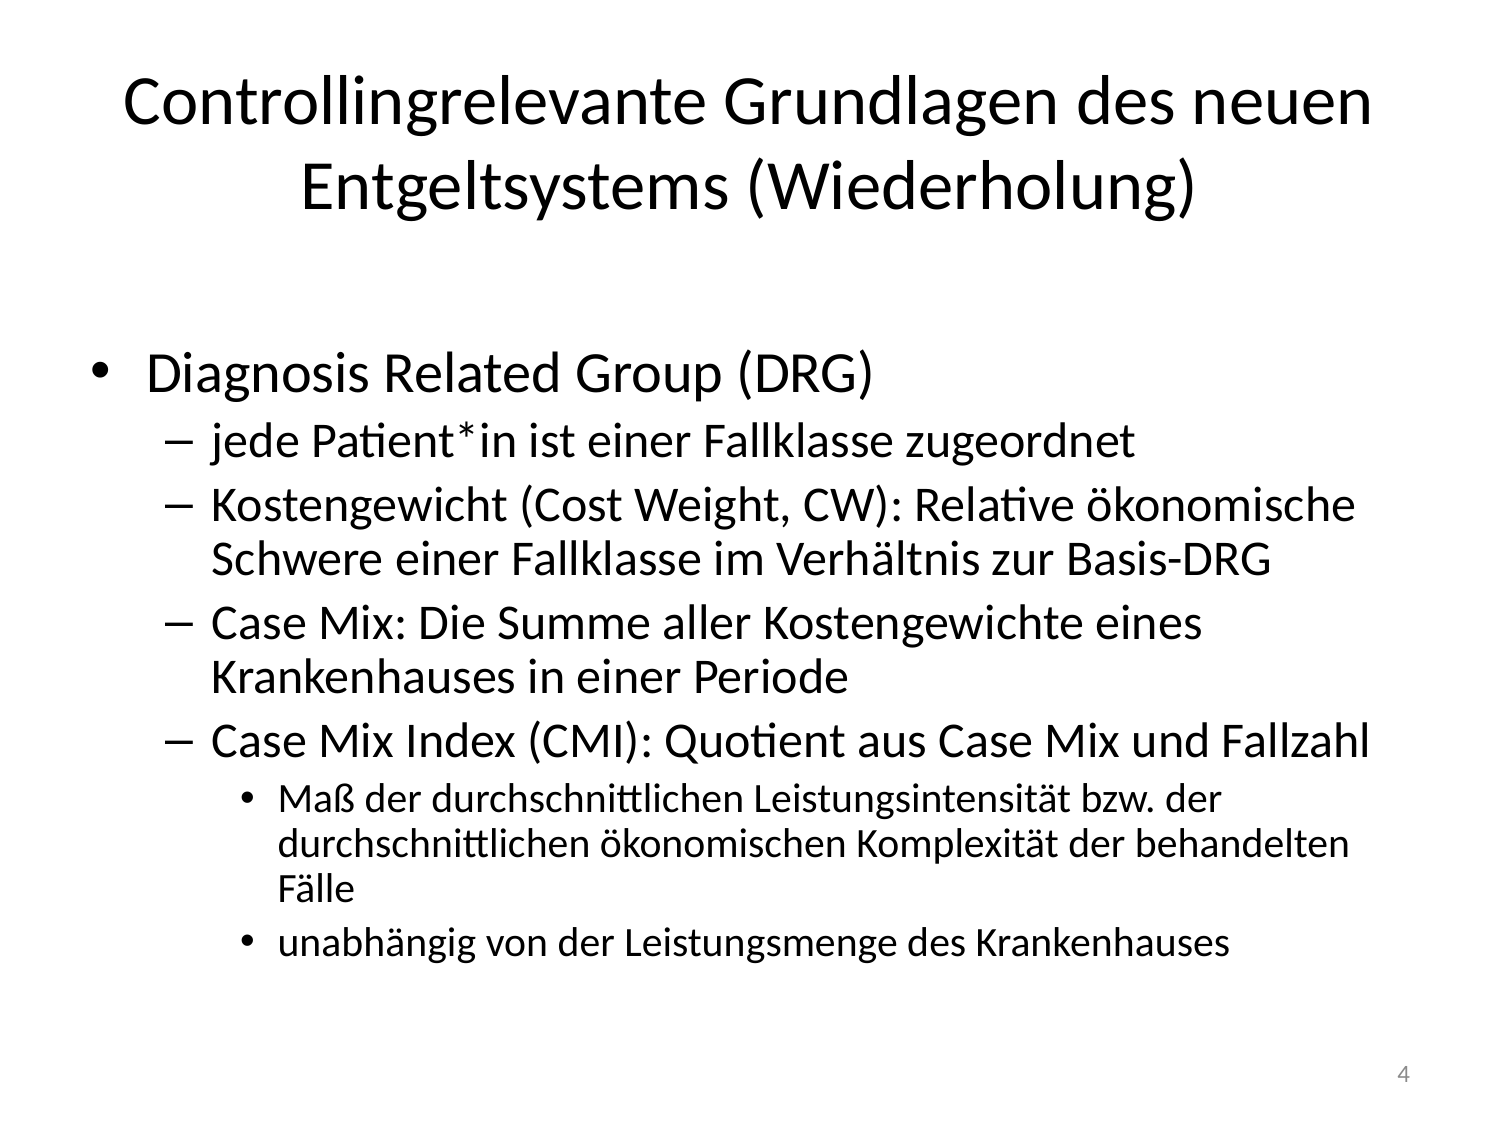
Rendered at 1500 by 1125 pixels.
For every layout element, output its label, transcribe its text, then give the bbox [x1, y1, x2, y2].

title Controllingrelevante Grundlagen des neuen Entgeltsystems (Wiederholung) [75, 45, 1425, 233]
slide_number 4 [1074, 1042, 1425, 1103]
list Diagnosis Related Group (DRG) jede Patient*in ist einer Fallklasse zugeordnet Kostengewicht (Cost Weight, CW): Relative ökonomische Schwere einer Fallklasse im Verhältnis zur Basis-DRG Case Mix: Die Summe aller Kostengewichte eines Krankenhauses in einer Periode Case Mix Index (CMI): Quotient aus Case Mix und Fallzahl Maß der durchschnittlichen Leistungsintensität bzw. der durchschnittlichen ökonomischen Komplexität der behandelten Fälle unabhängig von der Leistungsmenge des Krankenhauses [75, 262, 1425, 1005]
